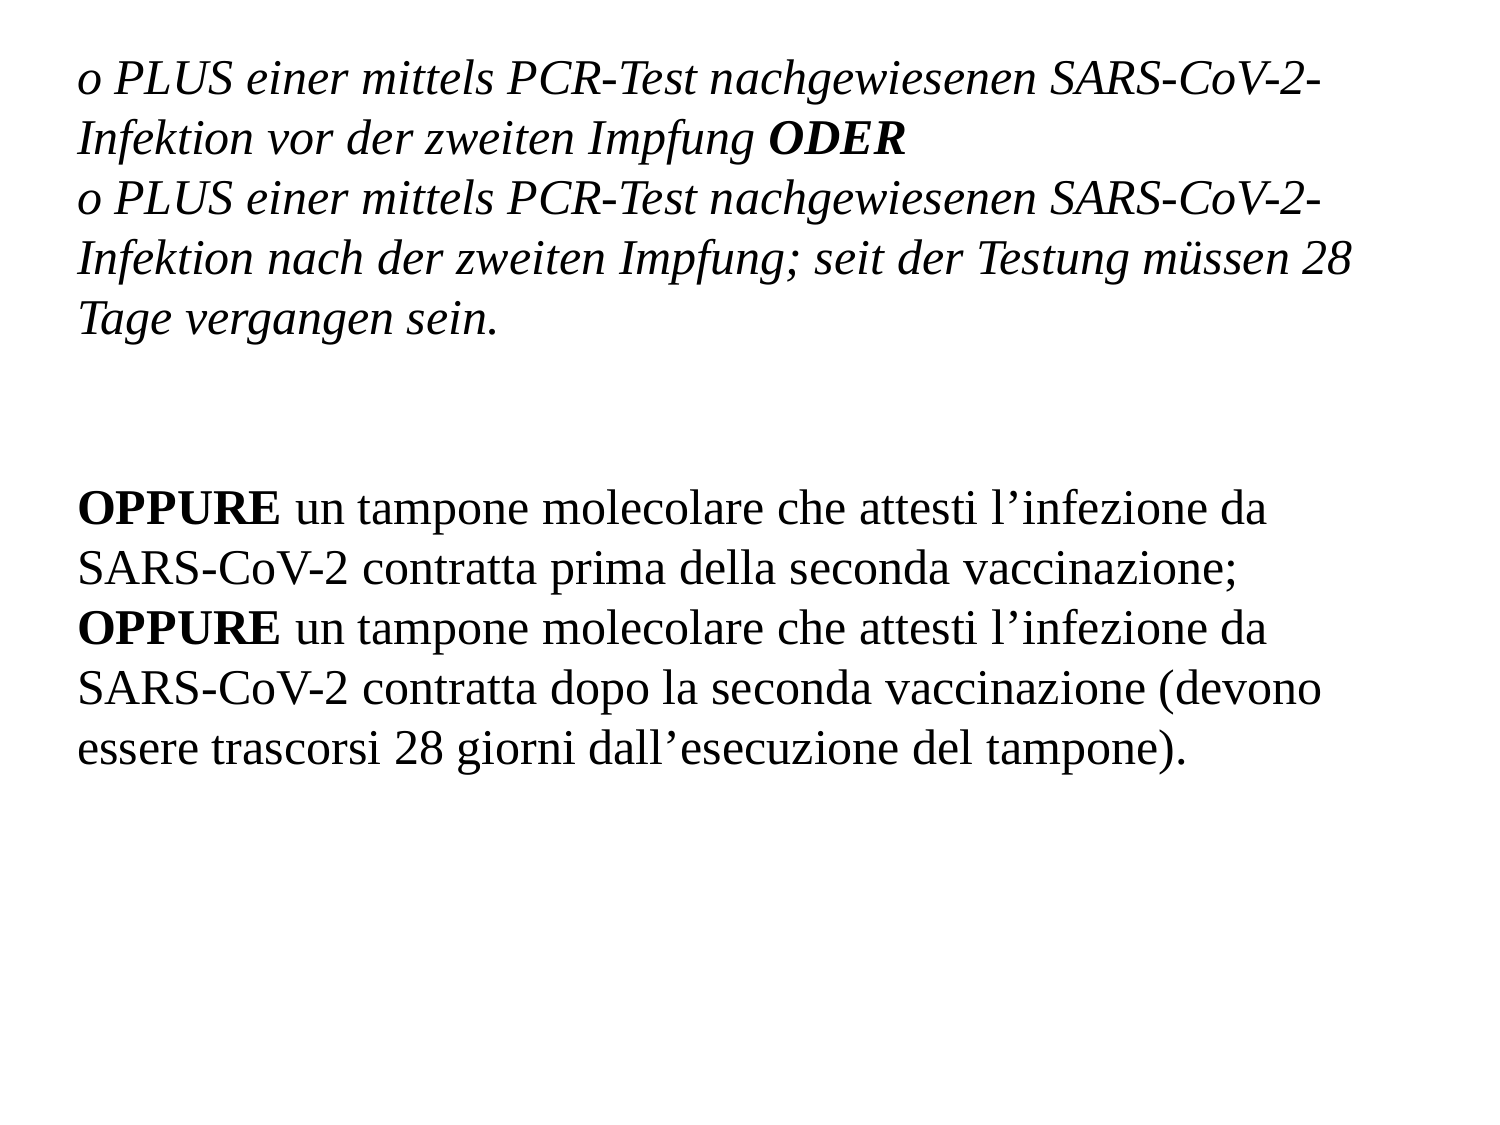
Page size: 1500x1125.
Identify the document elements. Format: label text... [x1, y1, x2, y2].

text_box o PLUS einer mittels PCR-Test nachgewiesenen SARS-CoV-2-Infektion vor der zweiten Impfung ODER o PLUS einer mittels PCR-Test nachgewiesenen SARS-CoV-2-Infektion nach der zweiten Impfung; seit der Testung müssen 28 Tage vergangen sein. OPPURE un tampone molecolare che attesti l’infezione da SARS-CoV-2 contratta prima della seconda vaccinazione; OPPURE un tampone molecolare che attesti l’infezione da SARS-CoV-2 contratta dopo la seconda vaccinazione (devono essere trascorsi 28 giorni dall’esecuzione del tampone). [62, 37, 1413, 848]
